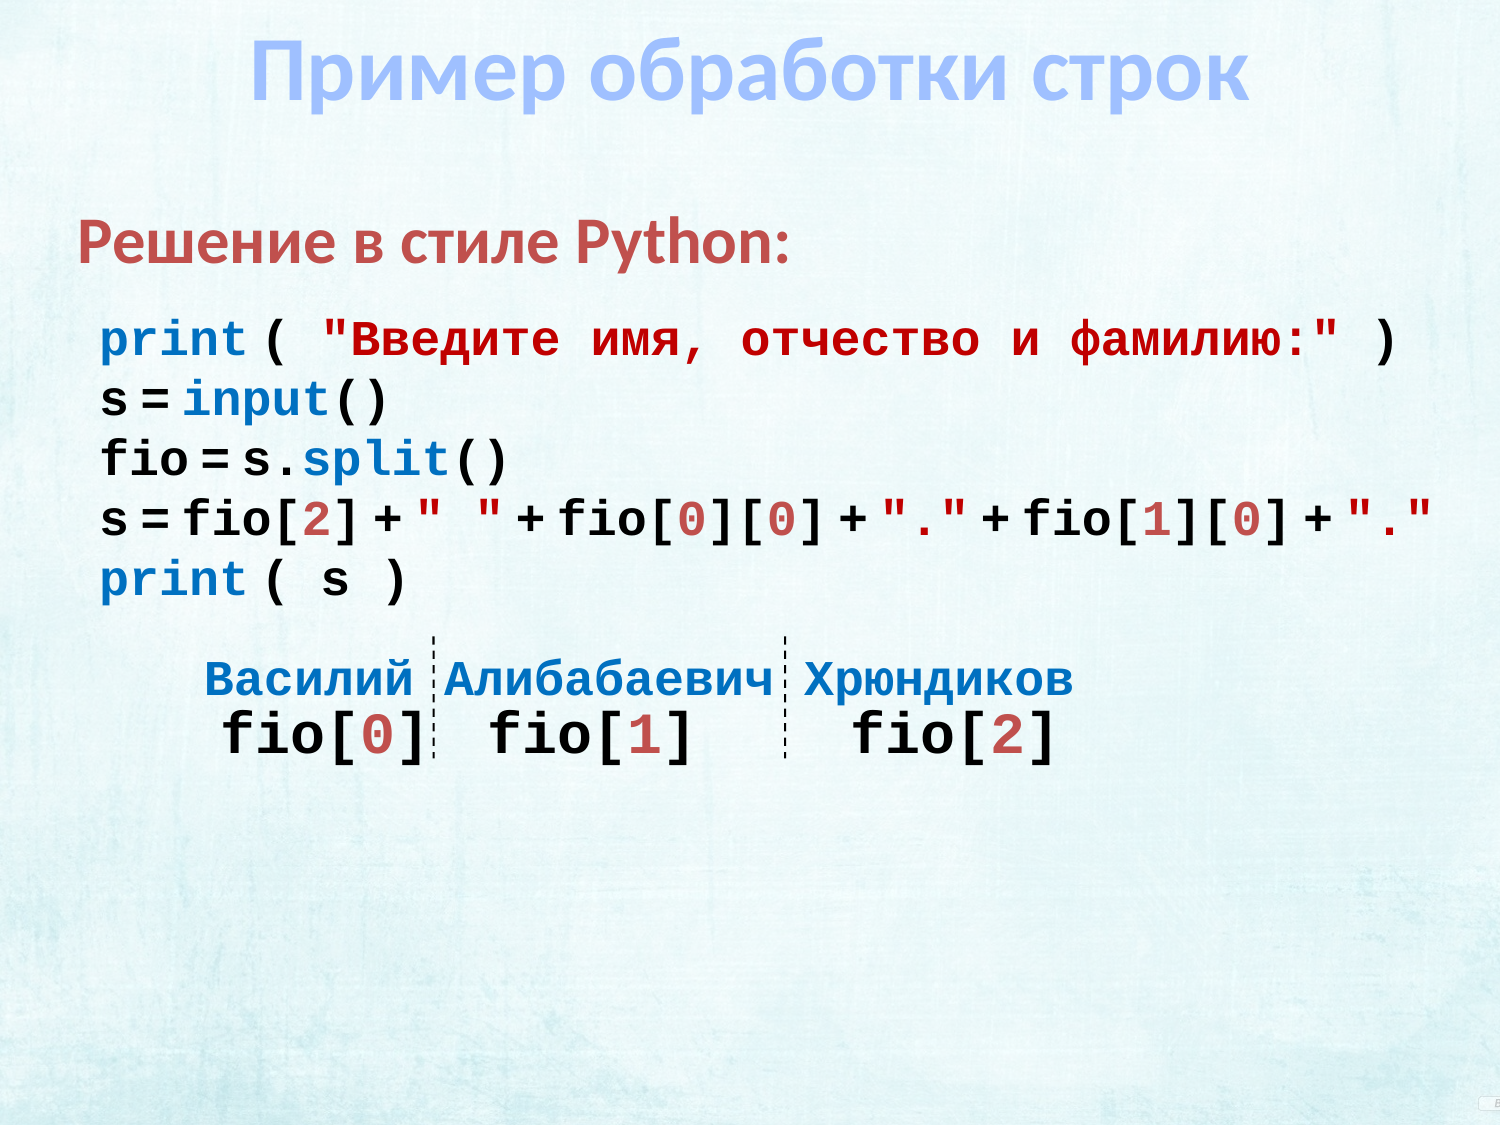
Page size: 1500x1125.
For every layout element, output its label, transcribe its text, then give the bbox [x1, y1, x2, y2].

text_box fio[1] [472, 687, 726, 773]
text_box Василий Алибабаевич Хрюндиков [786, 638, 1089, 714]
text_box Василий Алибабаевич Хрюндиков [434, 638, 785, 714]
text_box fio[0] [205, 687, 459, 773]
text_box Василий Алибабаевич Хрюндиков [189, 638, 433, 714]
title Пример обработки строк [0, 0, 1500, 127]
text_box fio[2] [835, 687, 1089, 773]
text_box print ( "Введите имя, отчество и фамилию:" ) s = input() fio = s.split() s = fio[2] + " " + fio[0][0] + "." + fio[1][0] + "." print ( s ) [70, 298, 1471, 614]
text_box Решение в стиле Python: [62, 189, 883, 284]
